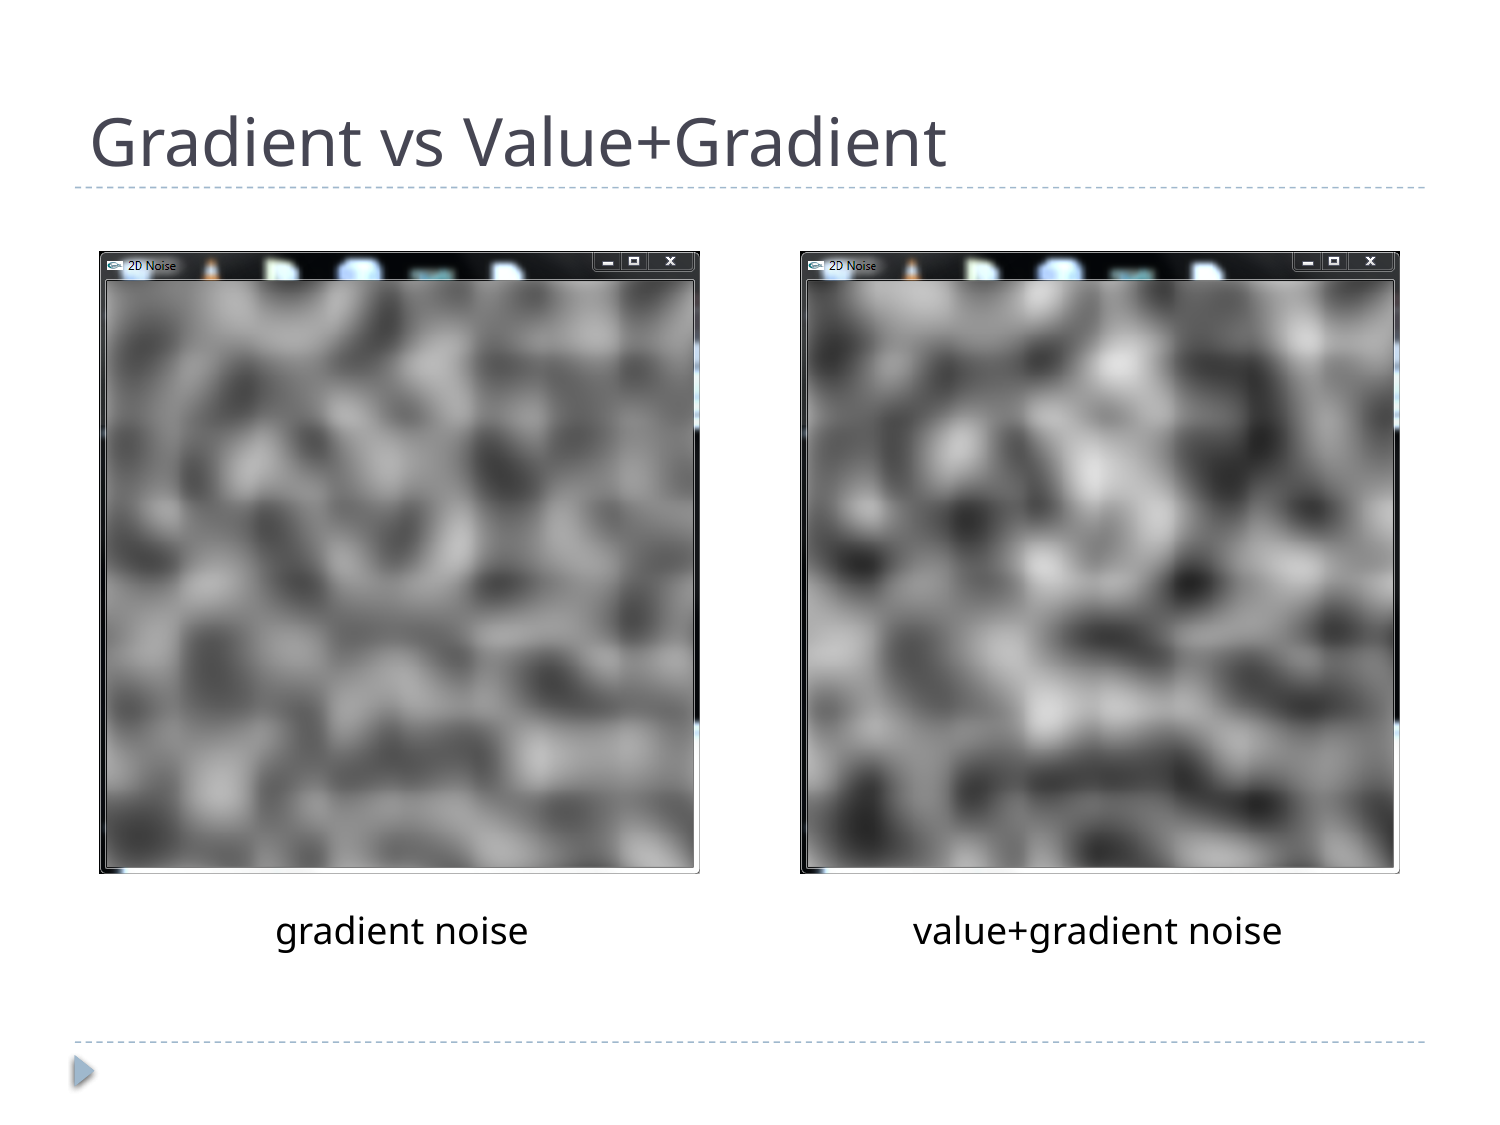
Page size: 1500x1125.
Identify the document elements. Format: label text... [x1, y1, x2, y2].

text_box value+gradient noise [898, 899, 1298, 960]
picture [799, 251, 1401, 874]
text_box gradient noise [260, 899, 544, 960]
title Gradient vs Value+Gradient [75, 37, 1425, 188]
picture [99, 251, 701, 874]
